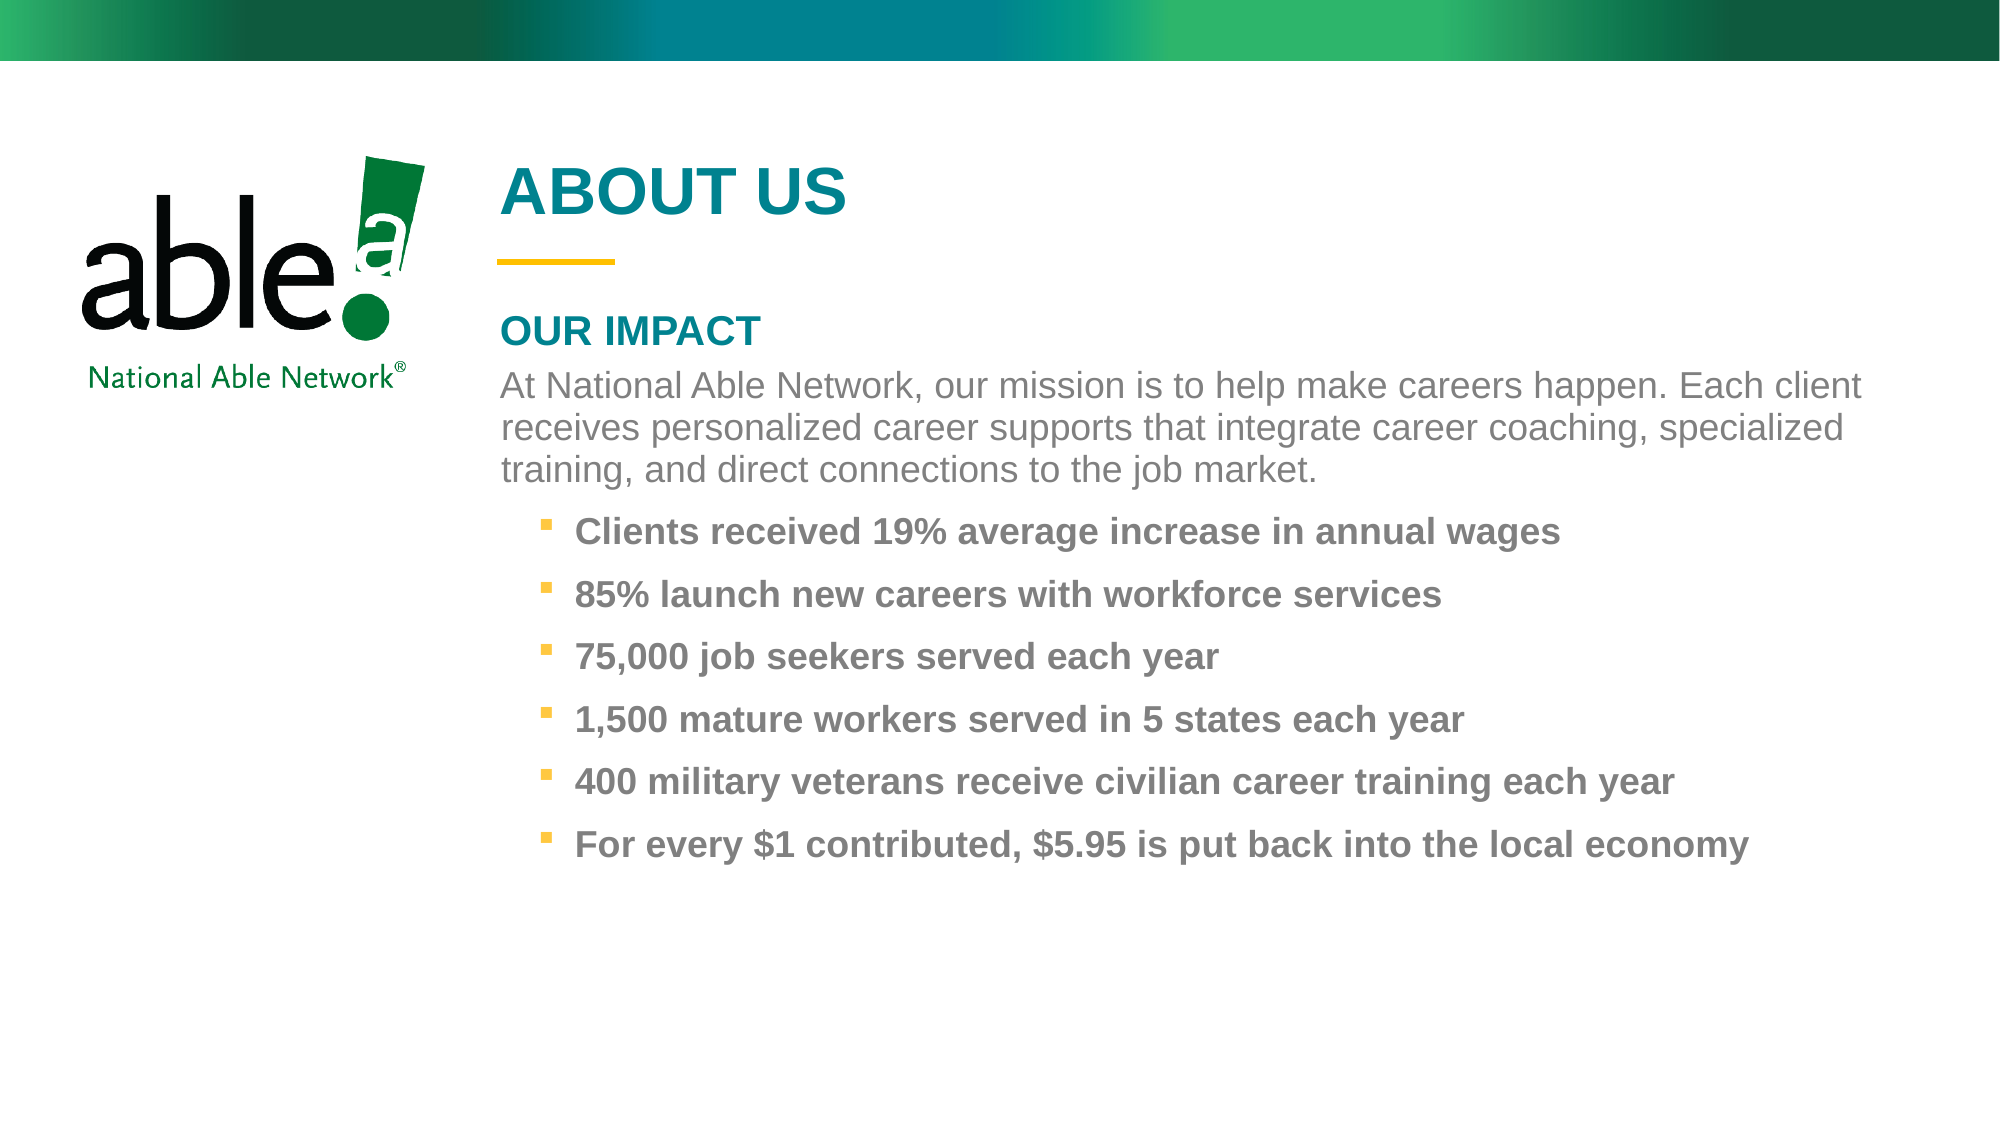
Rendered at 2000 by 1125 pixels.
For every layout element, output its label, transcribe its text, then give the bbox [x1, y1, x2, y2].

text_box Our IMPACT At National Able Network, our mission is to help make careers happen. Each client receives personalized career supports that integrate career coaching, specialized training, and direct connections to the job market. Clients received 19% average increase in annual wages 85% launch new careers with workforce services 75,000 job seekers served each year 1,500 mature workers served in 5 states each year 400 military veterans receive civilian career training each year For every $1 contributed, $5.95 is put back into the local economy [499, 312, 1888, 1112]
text_box ABOUT US [499, 137, 2000, 236]
picture [0, 0, 2000, 61]
picture [82, 156, 426, 388]
